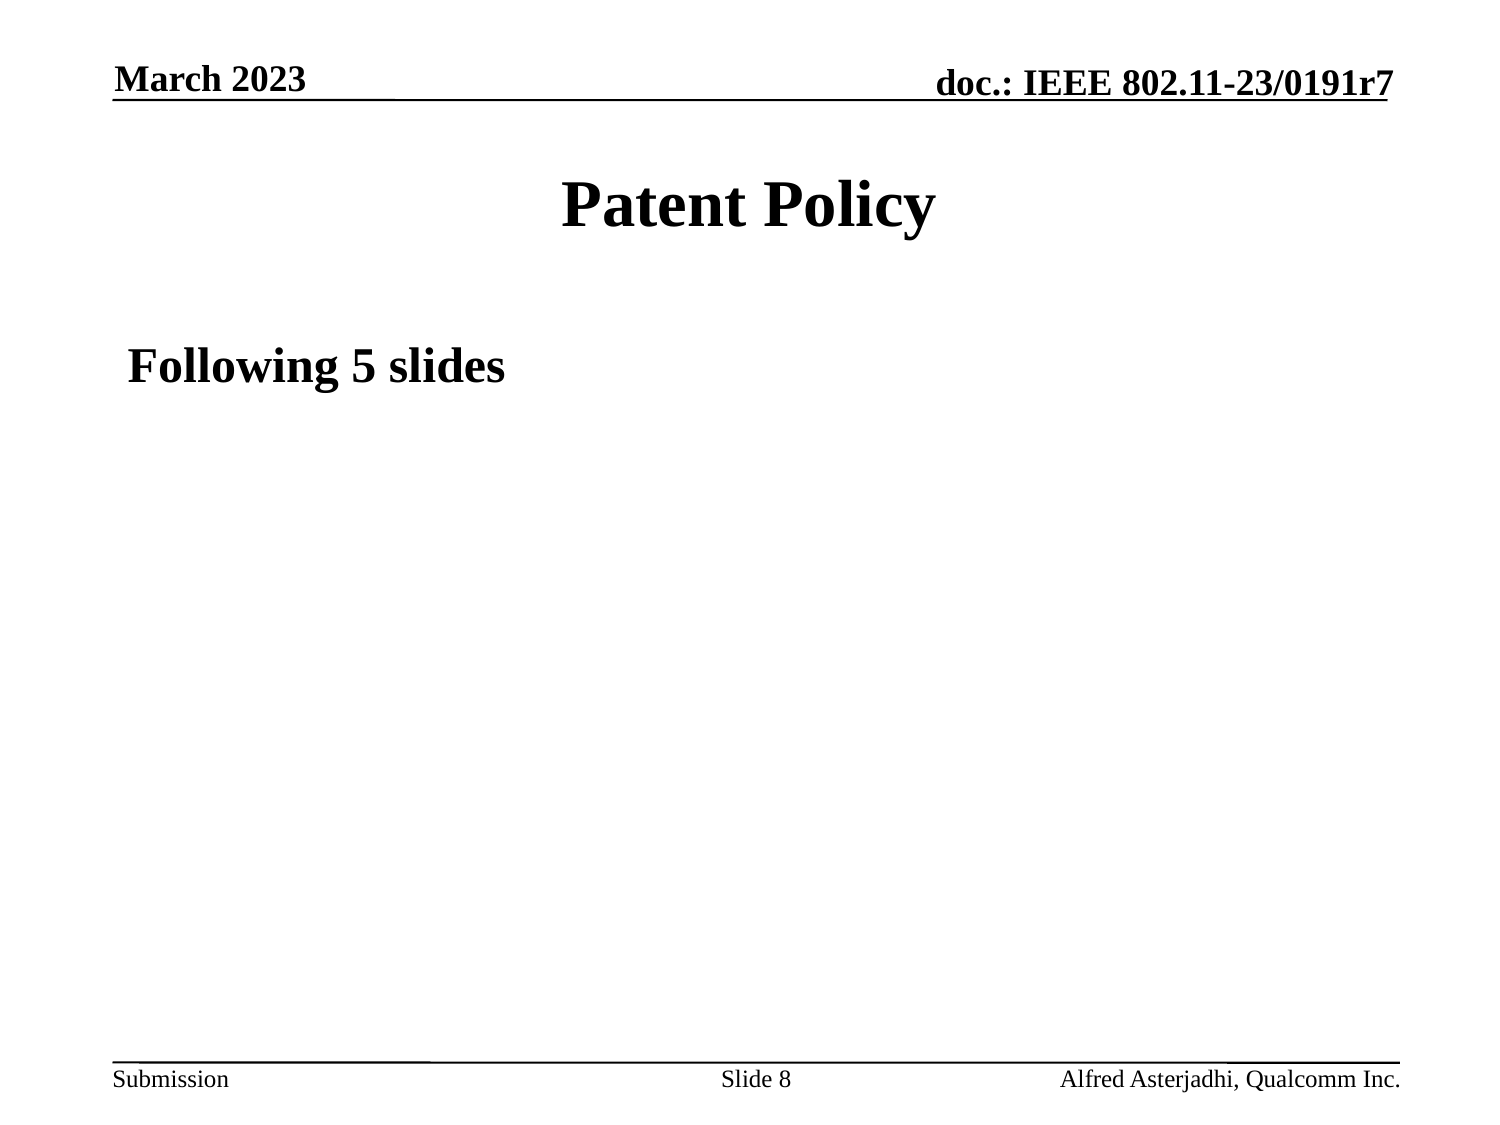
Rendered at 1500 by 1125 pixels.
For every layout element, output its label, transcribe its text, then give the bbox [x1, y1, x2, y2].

slide_number Slide 8 [712, 1061, 800, 1123]
list Following 5 slides [112, 324, 1388, 1000]
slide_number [114, 54, 493, 100]
title Patent Policy [112, 112, 1388, 288]
footer Alfred Asterjadhi, Qualcomm Inc. [878, 1061, 1402, 1093]
